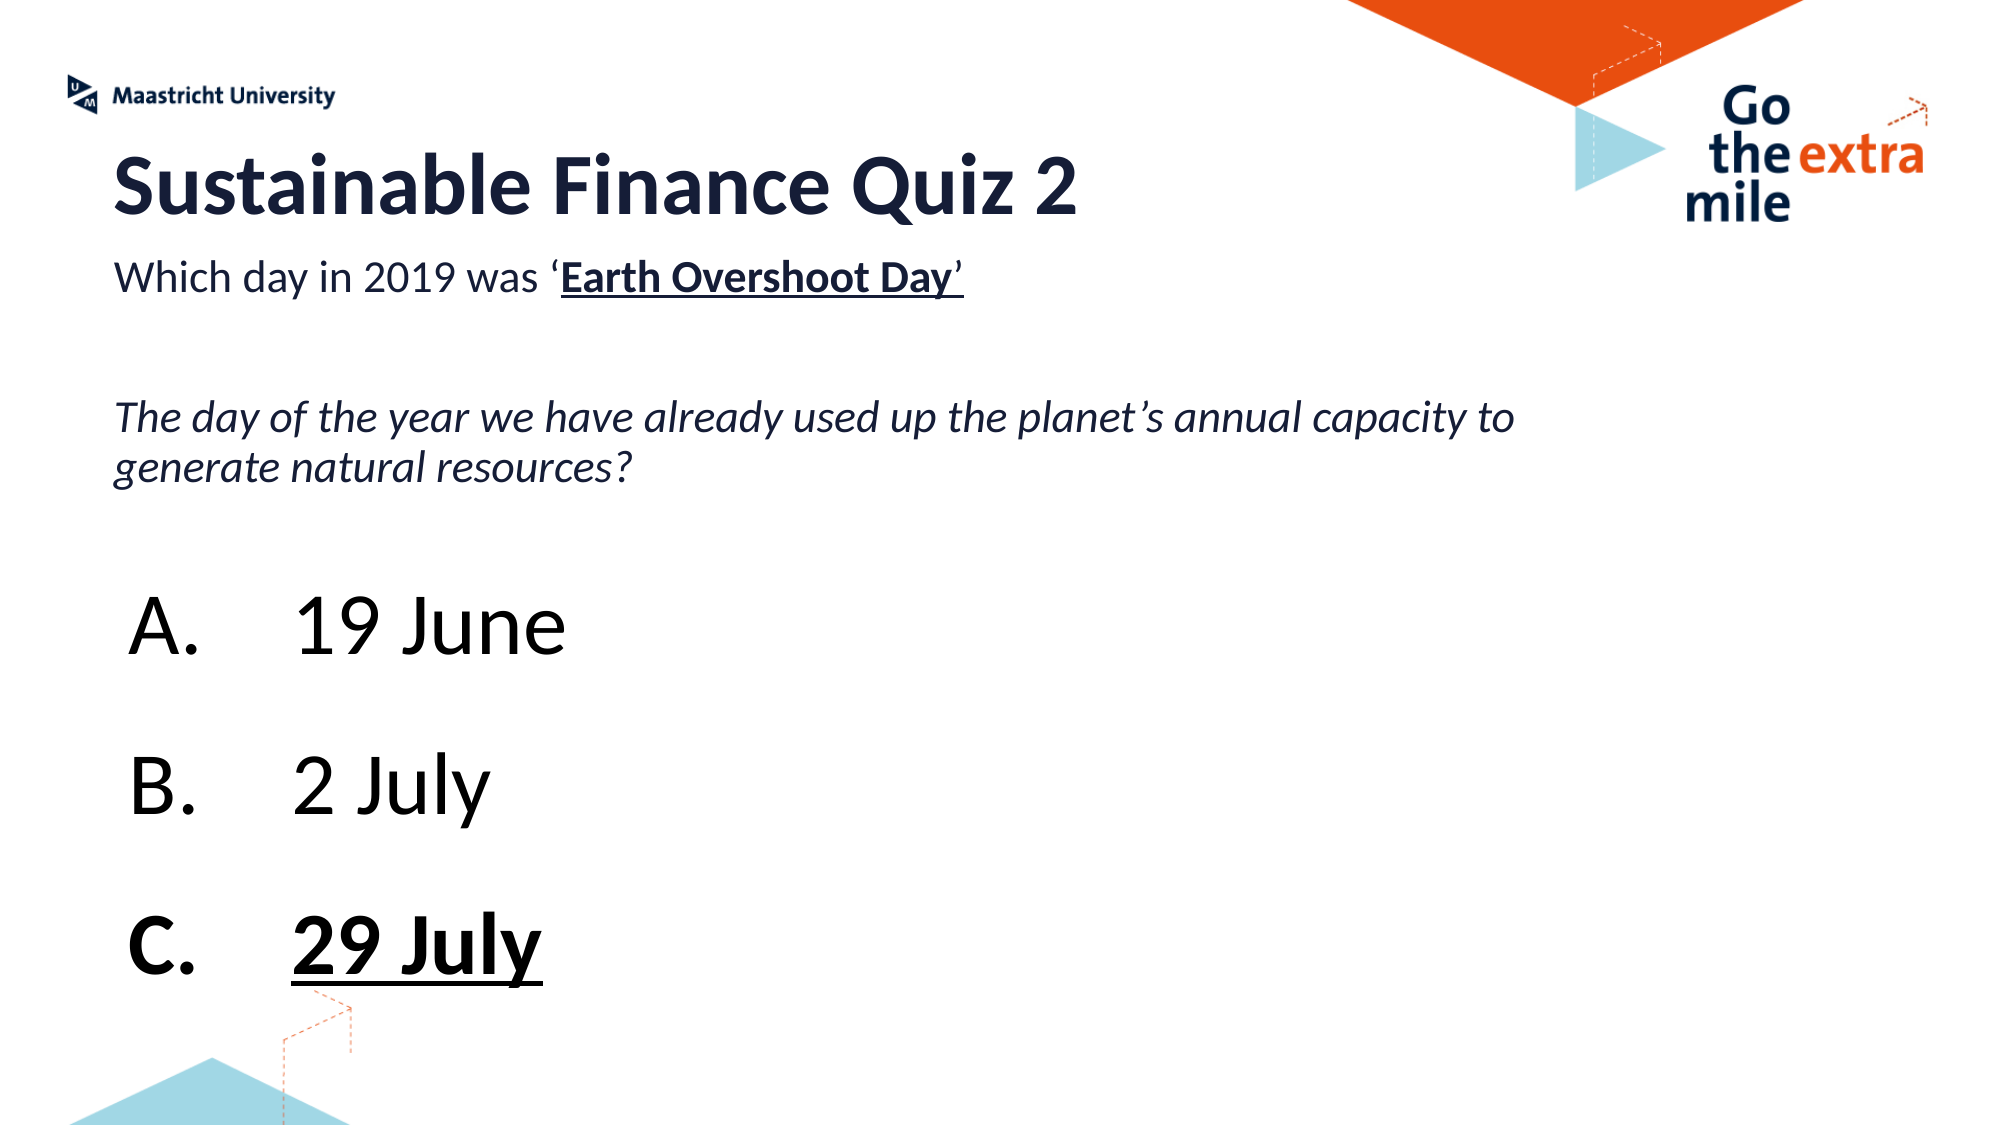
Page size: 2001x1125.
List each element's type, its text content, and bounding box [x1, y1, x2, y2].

picture [0, 0, 340, 119]
picture [1341, 0, 2000, 224]
text_box Which day in 2019 was ‘Earth Overshoot Day’ The day of the year we have already used up the planet’s annual capacity to generate natural resources? [113, 252, 1667, 983]
text_box Sustainable Finance Quiz 2 [113, 138, 1839, 356]
text_box 19 June 2 July 29 July [113, 505, 1910, 1000]
picture [0, 984, 361, 1125]
